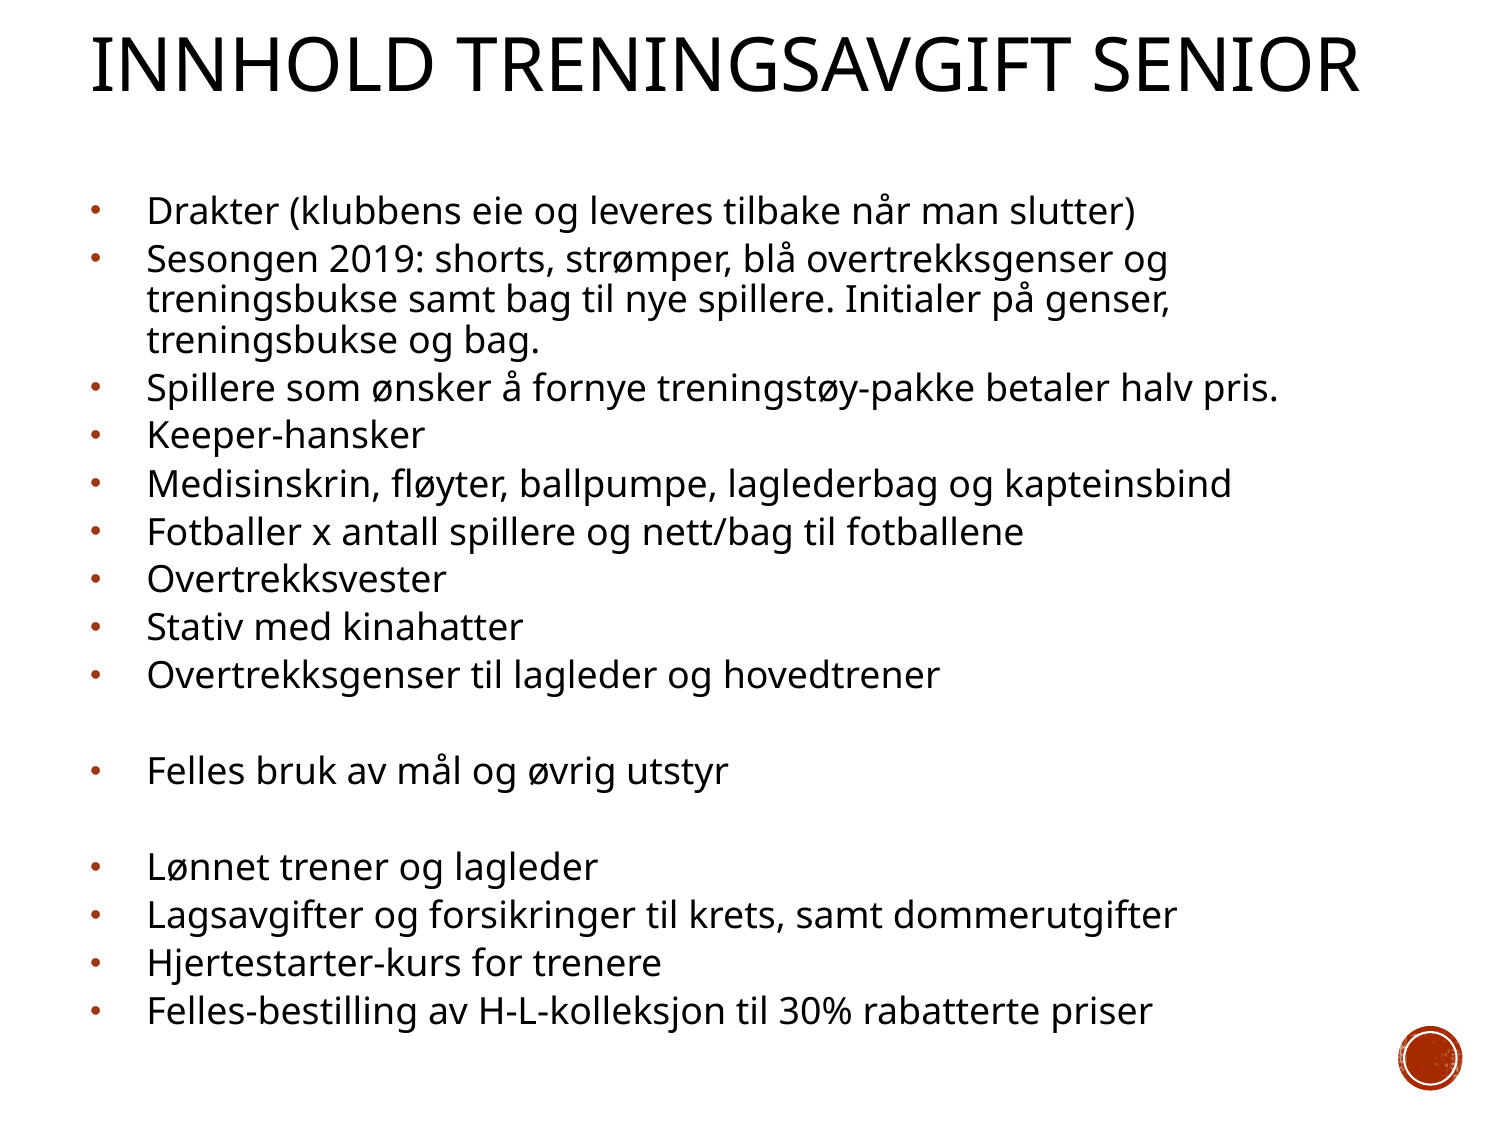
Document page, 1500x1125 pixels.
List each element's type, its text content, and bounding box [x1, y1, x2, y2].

title Innhold treningsavgift SENIOR [75, 78, 1425, 138]
list Drakter (klubbens eie og leveres tilbake når man slutter) Sesongen 2019: shorts, strømper, blå overtrekksgenser og treningsbukse samt bag til nye spillere. Initialer på genser, treningsbukse og bag. Spillere som ønsker å fornye treningstøy-pakke betaler halv pris. Keeper-hansker Medisinskrin, fløyter, ballpumpe, laglederbag og kapteinsbind Fotballer x antall spillere og nett/bag til fotballene Overtrekksvester Stativ med kinahatter Overtrekksgenser til lagleder og hovedtrener Felles bruk av mål og øvrig utstyr Lønnet trener og lagleder Lagsavgifter og forsikringer til krets, samt dommerutgifter Hjertestarter-kurs for trenere Felles-bestilling av H-L-kolleksjon til 30% rabatterte priser [75, 184, 1425, 1094]
